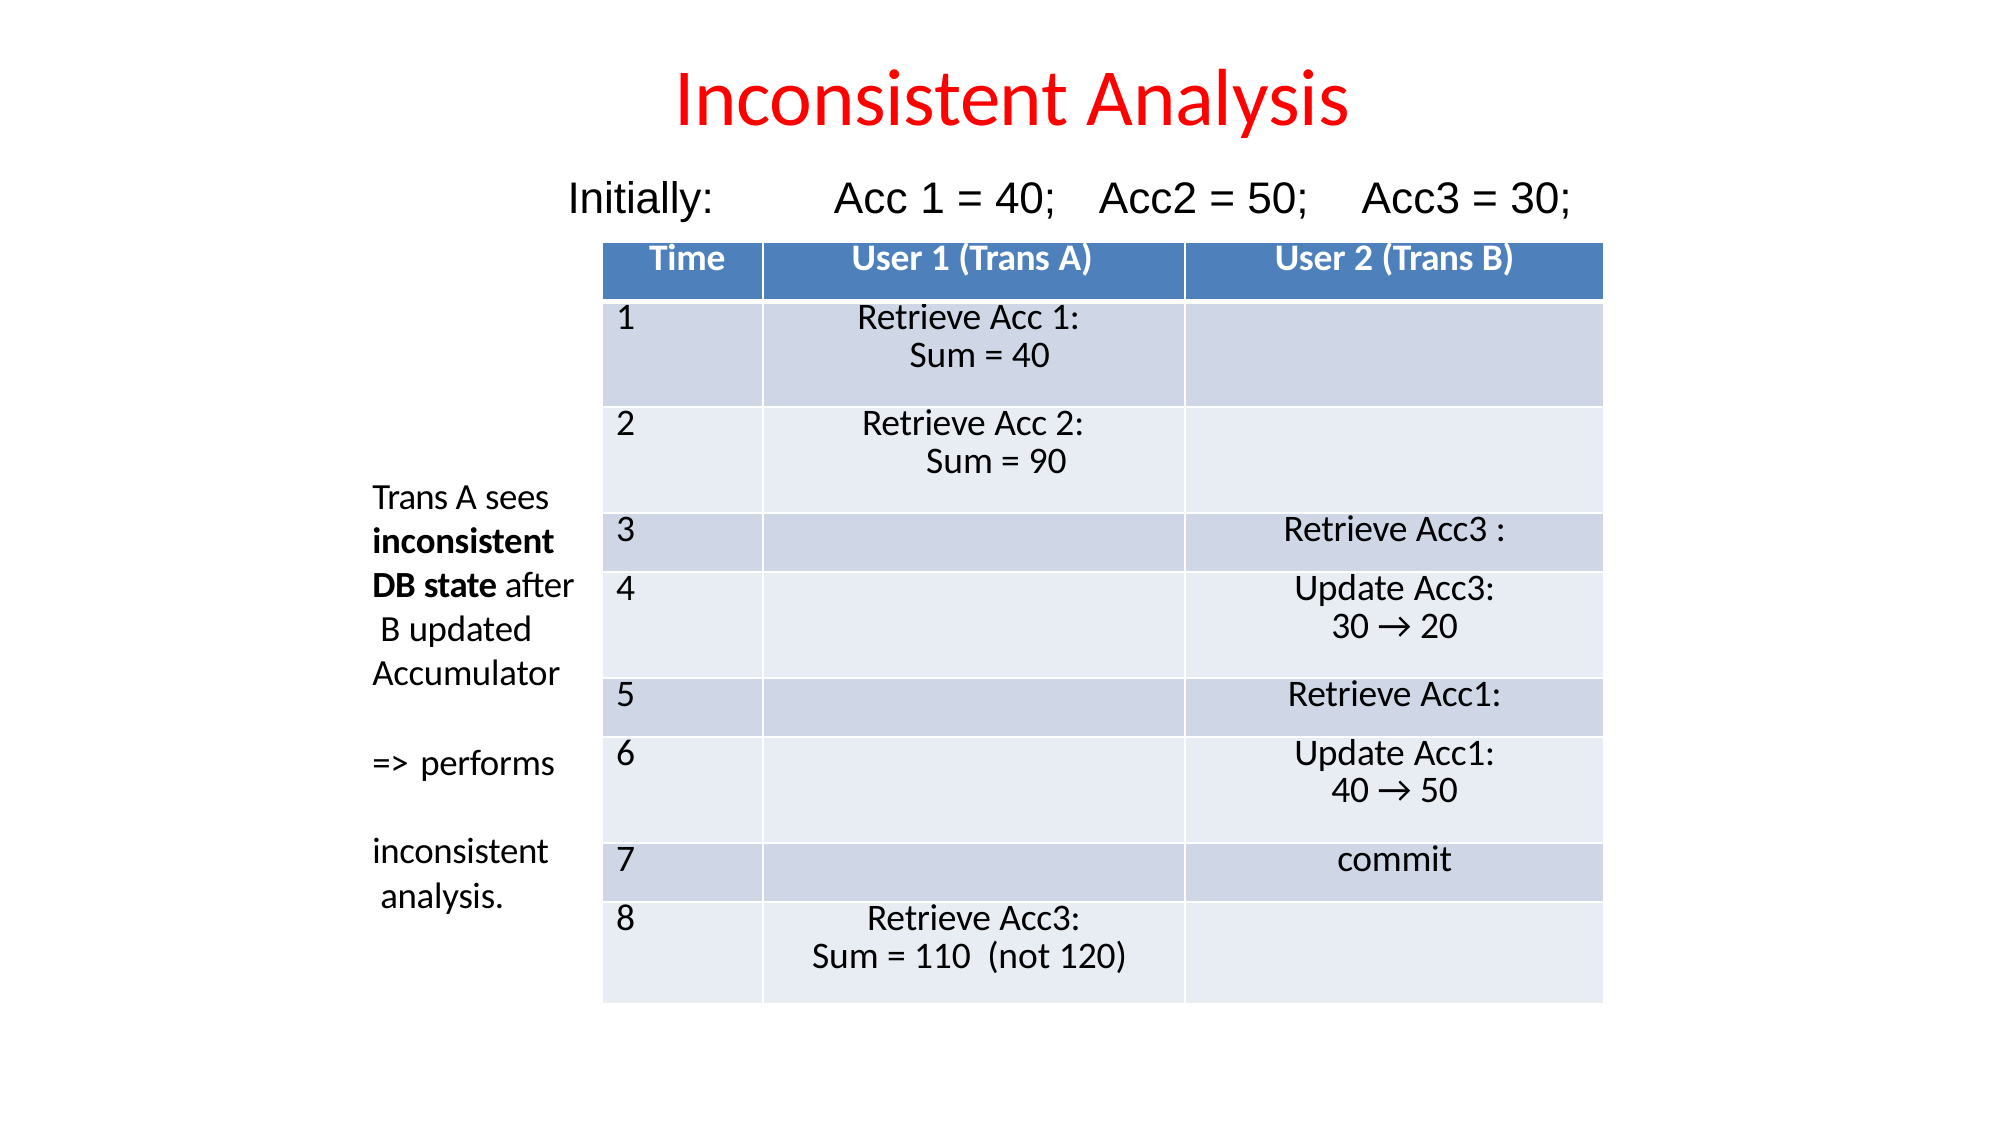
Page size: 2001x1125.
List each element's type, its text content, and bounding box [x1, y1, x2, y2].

table_cell Retrieve Acc3 : [1186, 514, 1603, 571]
table_cell Update Acc3: 30 → 20 [1186, 573, 1603, 677]
table_cell 4 [603, 573, 762, 677]
table_cell 7 [603, 844, 762, 901]
table_cell [764, 573, 1184, 677]
text_box Acc3 = 30; [1359, 169, 1574, 223]
table_cell [764, 738, 1184, 842]
text_box Trans A sees inconsistent DB state after B updated Accumulator => performs inconsistent analysis. [370, 472, 581, 916]
table_cell commit [1186, 844, 1603, 901]
table_cell [1186, 903, 1603, 1003]
table_cell Update Acc1: 40 → 50 [1186, 738, 1603, 842]
table_header User 1 (Trans A) [764, 243, 1184, 299]
table_cell 8 [603, 903, 762, 1003]
table_cell [764, 679, 1184, 736]
table_cell Retrieve Acc 1: Sum = 40 [764, 304, 1184, 406]
text_box Initially: Acc 1 = 40; Acc2 = 50; [565, 169, 1309, 223]
table_cell 1 [603, 304, 762, 406]
table_cell [1186, 408, 1603, 512]
table_cell 2 [603, 408, 762, 512]
table_header Time [603, 243, 762, 299]
table_cell Retrieve Acc3: Sum = 110 (not 120) [764, 903, 1184, 1003]
table_header User 2 (Trans B) [1186, 243, 1603, 299]
table_cell 5 [603, 679, 762, 736]
table_cell [764, 844, 1184, 901]
table_cell 6 [603, 738, 762, 842]
table_cell [1186, 304, 1603, 406]
table_cell Retrieve Acc1: [1186, 679, 1603, 736]
title Inconsistent Analysis [672, 44, 1357, 233]
table_cell Retrieve Acc 2: Sum = 90 [764, 408, 1184, 512]
table_cell [764, 514, 1184, 571]
table_cell 3 [603, 514, 762, 571]
